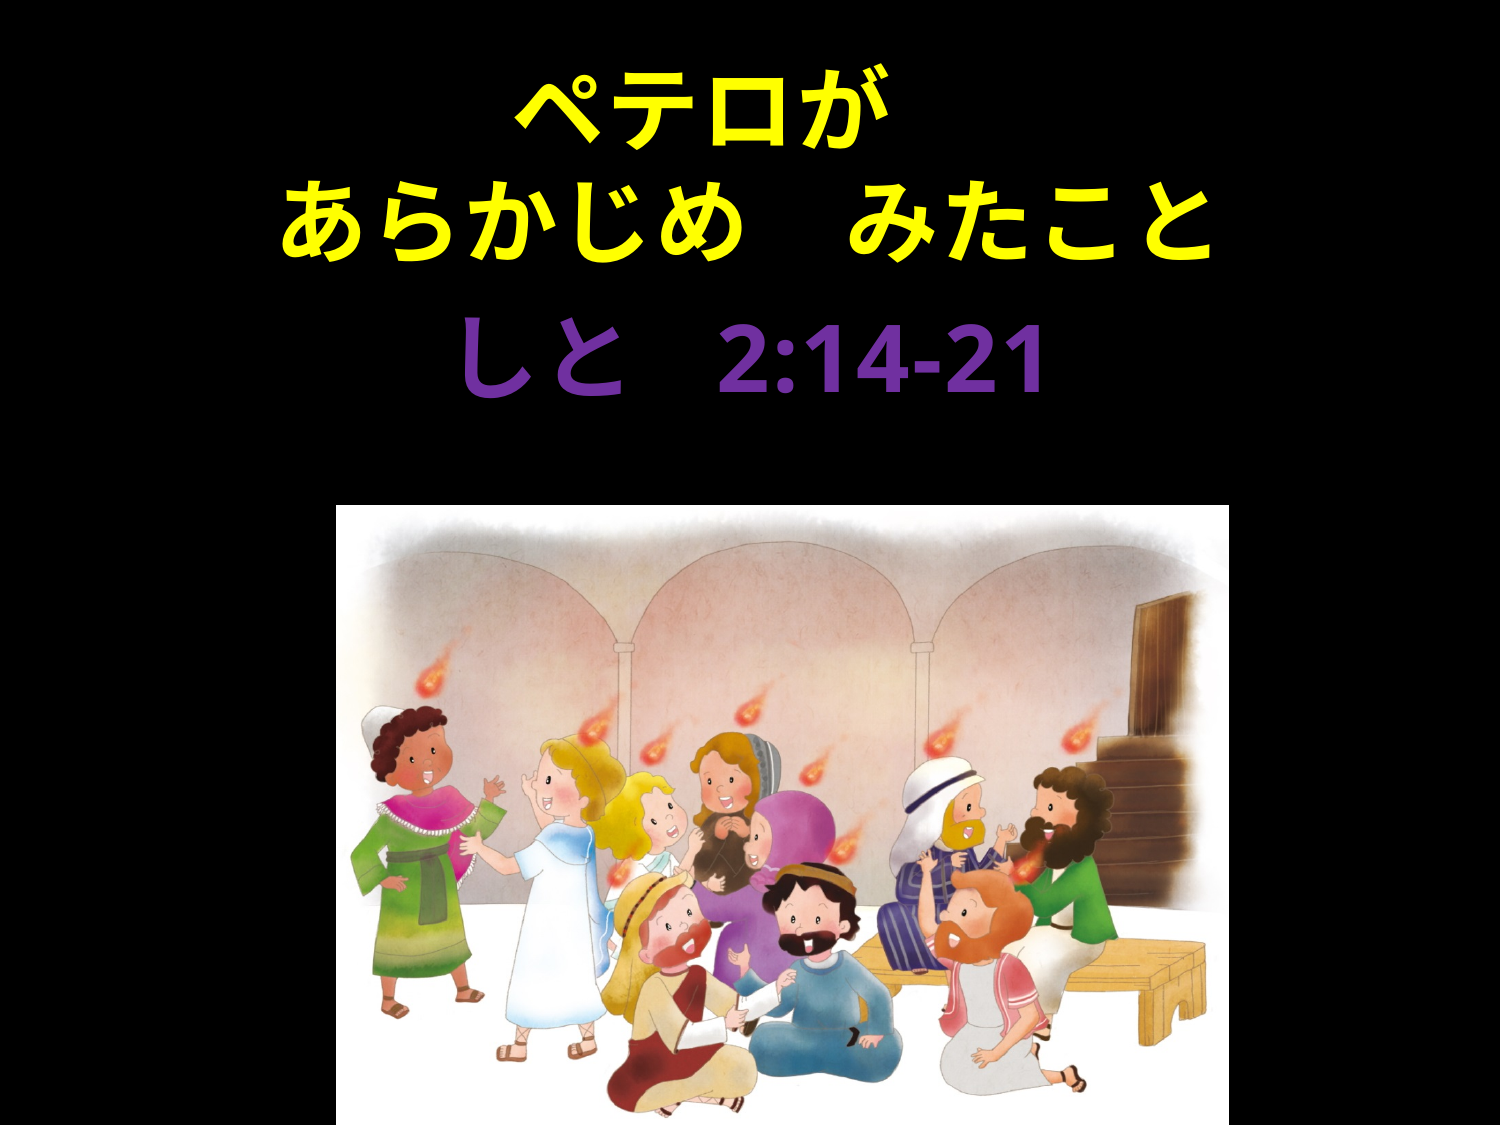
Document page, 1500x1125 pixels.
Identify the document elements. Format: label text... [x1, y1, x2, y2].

title ペテロが あらかじめ みたこと [0, 42, 1500, 284]
subtitle しと 2:14-21 [312, 290, 1188, 478]
picture [336, 505, 1229, 1125]
